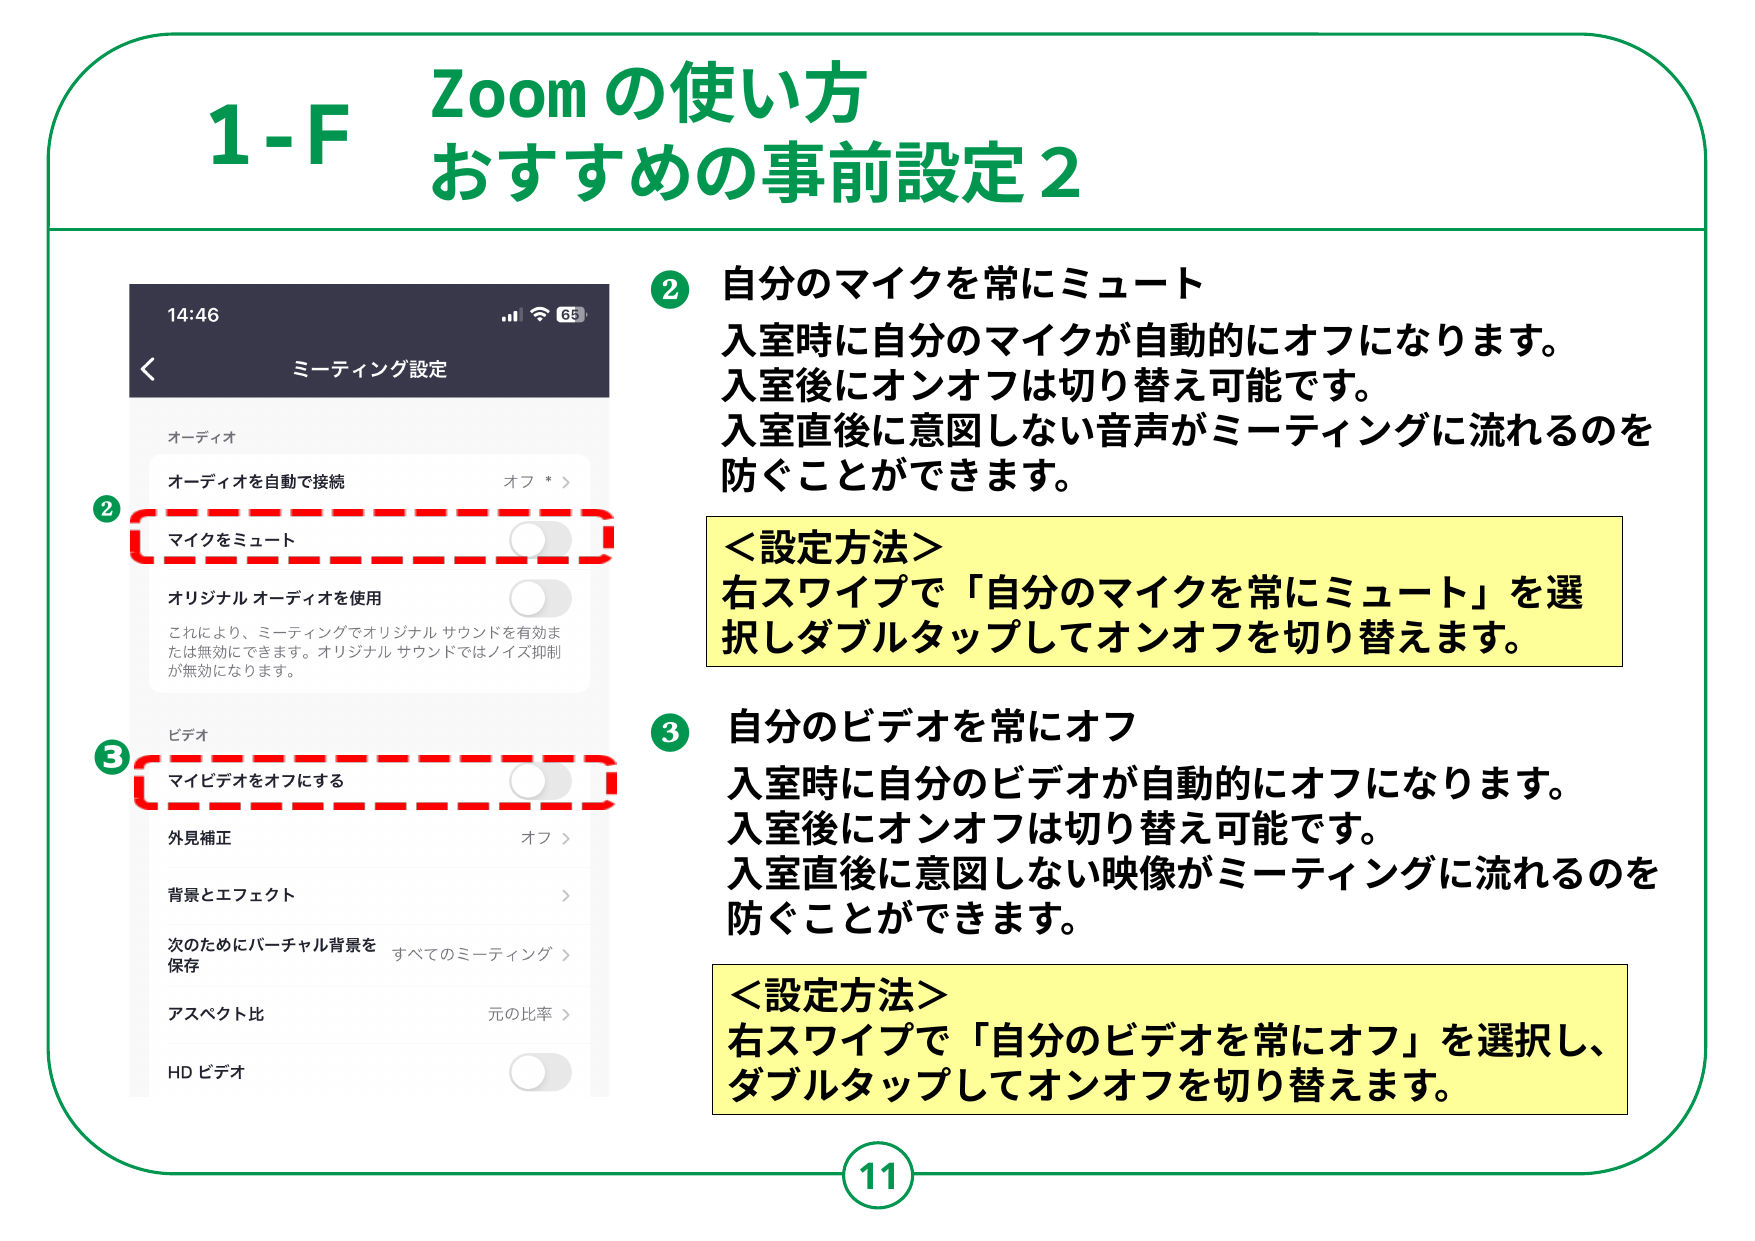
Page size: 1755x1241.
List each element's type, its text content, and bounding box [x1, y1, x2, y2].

text_box Zoomの使い方 おすすめの事前設定２ [427, 50, 1398, 211]
text_box 自分のマイクを常にミュート 入室時に自分のマイクが自動的にオフになります。 入室後にオンオフは切り替え可能です。 入室直後に意図しない音声がミーティングに流れるのを防ぐことができます。 [705, 252, 1694, 505]
text_box 自分のビデオを常にオフ 入室時に自分のビデオが自動的にオフになります。 入室後にオンオフは切り替え可能です。 入室直後に意図しない映像がミーティングに流れるのを防ぐことができます。 [712, 695, 1700, 948]
text_box ＜設定方法＞ 右スワイプで「自分のマイクを常にミュート」を選択しダブルタップしてオンオフを切り替えます。 [706, 516, 1623, 667]
text_box ❷ [633, 242, 729, 328]
picture [62, 283, 618, 1097]
text_box ＜設定方法＞ 右スワイプで「自分のビデオを常にオフ」を選択し、ダブルタップしてオンオフを切り替えます。 [712, 964, 1628, 1115]
text_box ❸ [633, 685, 729, 771]
text_box 1-F [189, 73, 376, 189]
text_box ❷ [77, 473, 124, 538]
